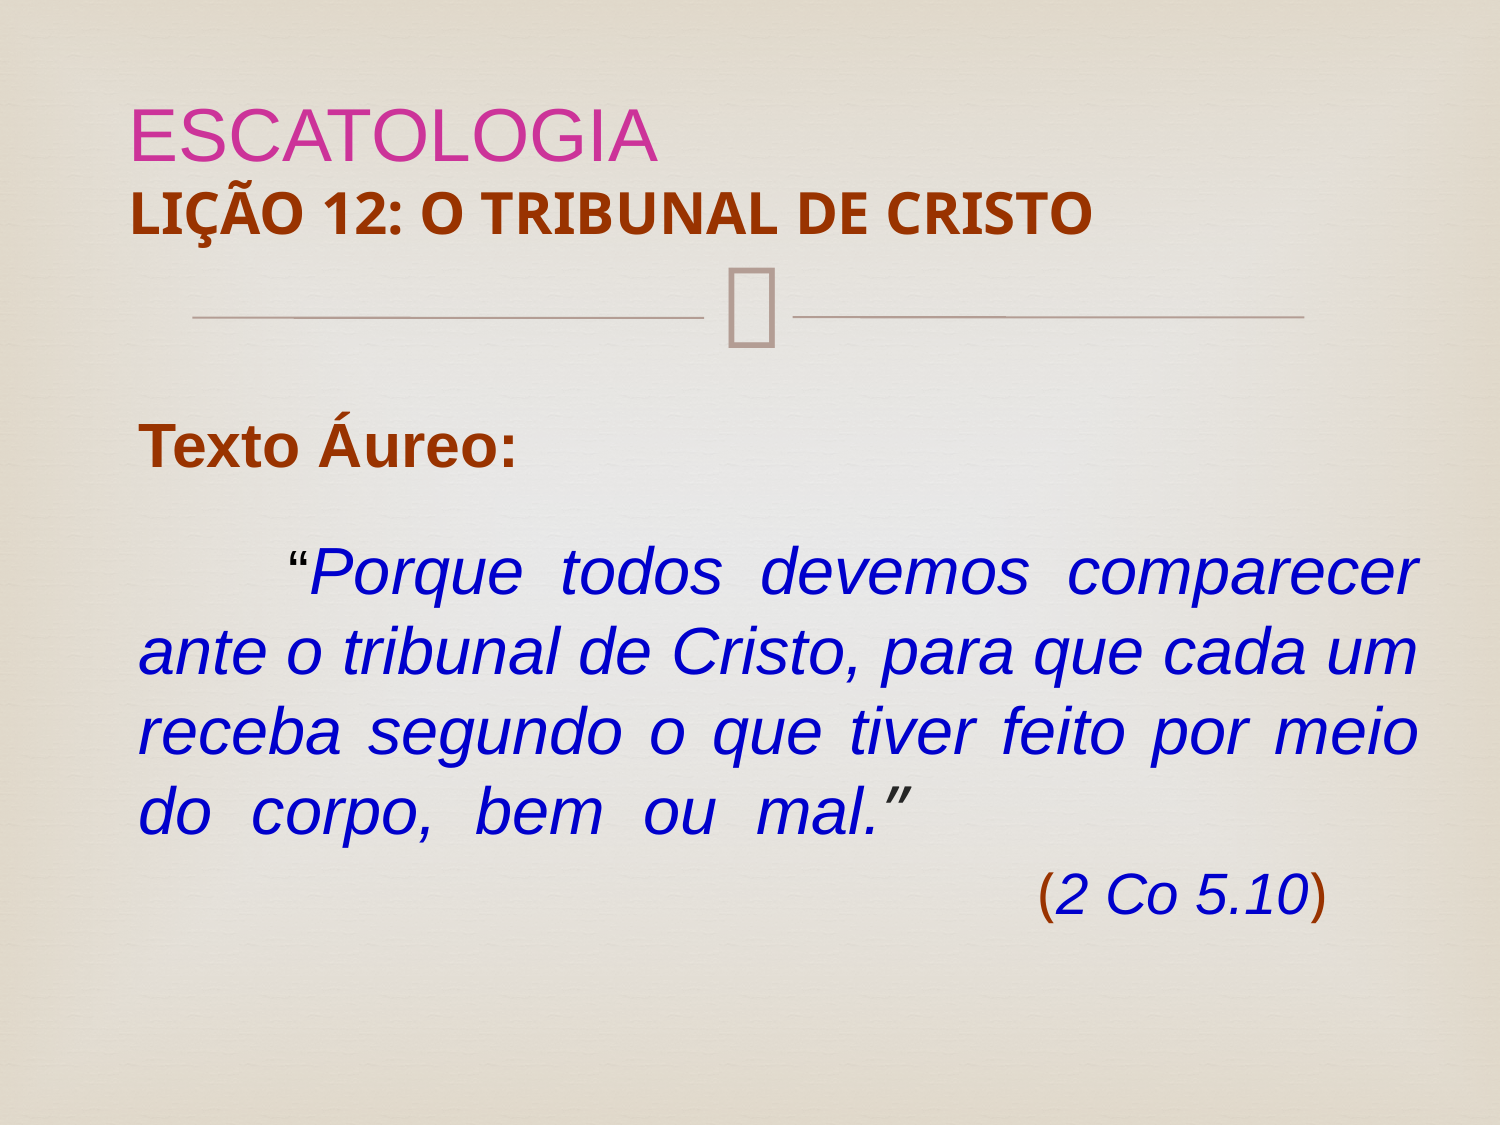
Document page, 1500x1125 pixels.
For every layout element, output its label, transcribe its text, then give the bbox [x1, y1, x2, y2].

title ESCATOLOGIA LIÇÃO 12: O TRIBUNAL DE CRISTO [53, 42, 1459, 291]
list Texto Áureo: “Porque todos devemos comparecer ante o tribunal de Cristo, para que cada um receba segundo o que tiver feito por meio do corpo, bem ou mal.” (2 Co 5.10) [123, 397, 1436, 1024]
